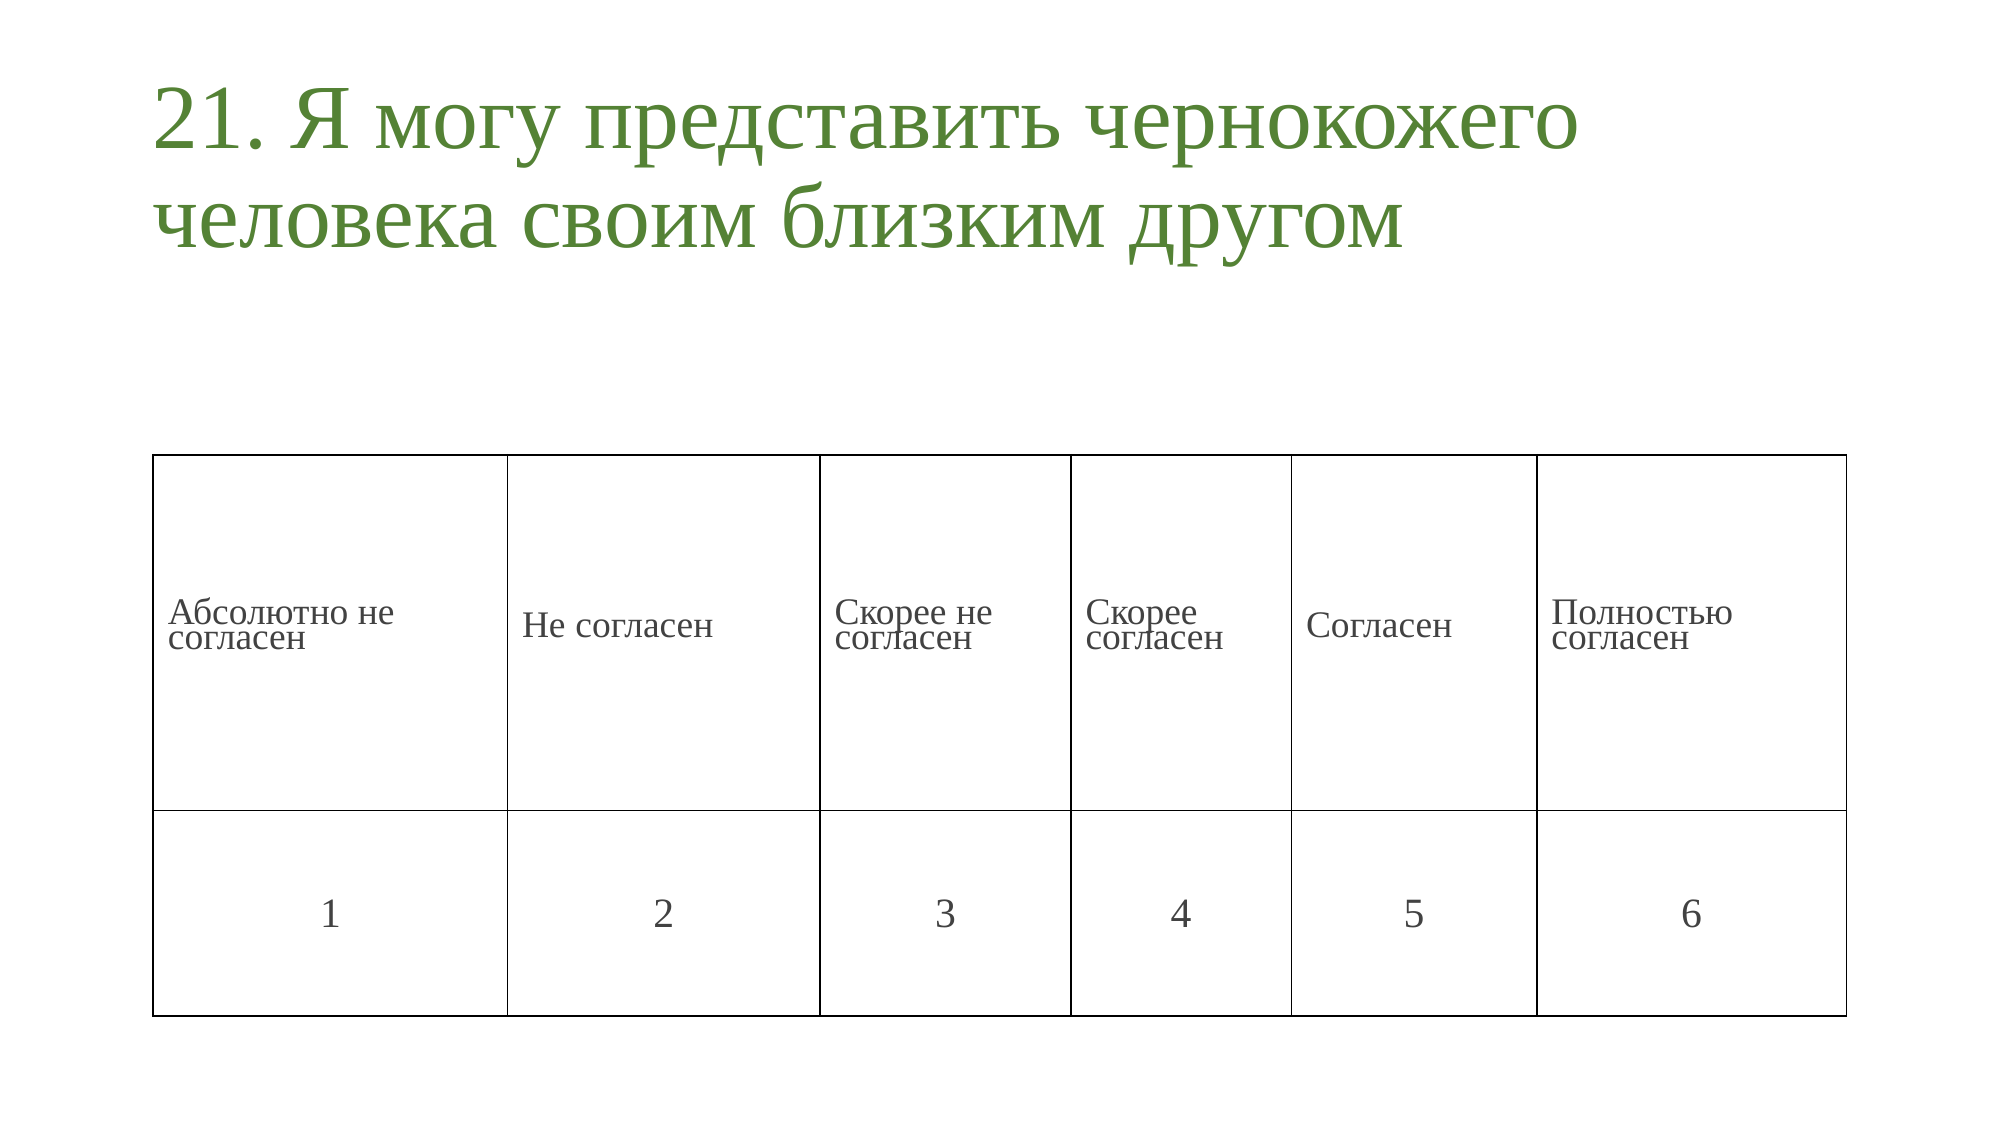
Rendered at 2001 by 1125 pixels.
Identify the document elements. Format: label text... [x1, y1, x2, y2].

table_header Скорее согласен [1072, 456, 1291, 810]
table_cell 6 [1538, 811, 1846, 1015]
table_header Скорее не согласен [821, 456, 1070, 810]
table_cell 1 [154, 811, 507, 1015]
table_header Согласен [1292, 456, 1536, 810]
table_cell 2 [508, 811, 819, 1015]
table_cell 5 [1292, 811, 1536, 1015]
table_header Абсолютно не согласен [154, 456, 507, 810]
table_cell 4 [1072, 811, 1291, 1015]
table_header Полностью согласен [1538, 456, 1846, 810]
table_header Не согласен [508, 456, 819, 810]
table_cell 3 [821, 811, 1070, 1015]
title 21. Я могу представить чернокожего человека своим близким другом [137, 59, 1863, 278]
